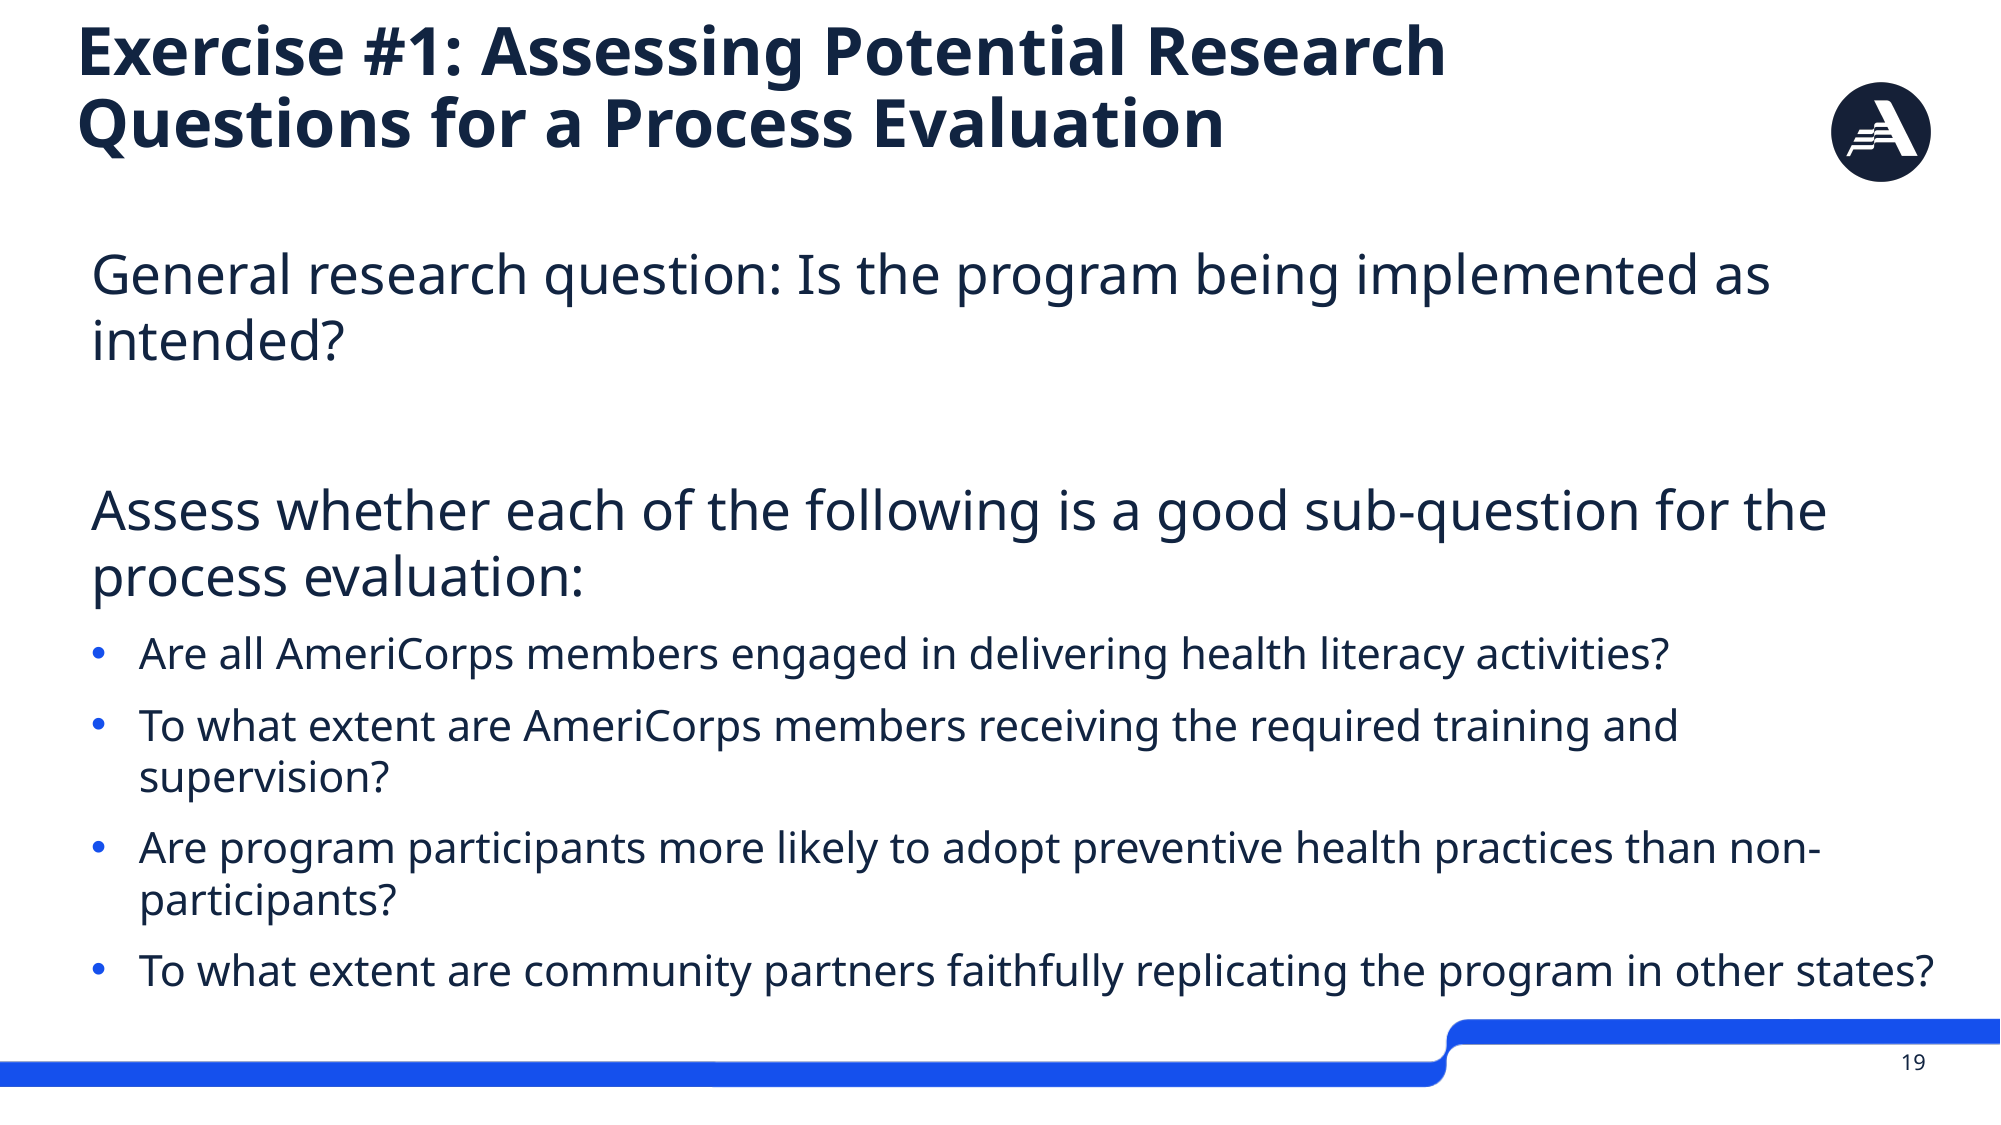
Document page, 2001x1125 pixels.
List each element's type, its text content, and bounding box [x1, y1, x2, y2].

list General research question: Is the program being implemented as intended? Assess whether each of the following is a good sub-question for the process evaluation: Are all AmeriCorps members engaged in delivering health literacy activities? To what extent are AmeriCorps members receiving the required training and supervision? Are program participants more likely to adopt preventive health practices than non-participants? To what extent are community partners faithfully replicating the program in other states? [76, 232, 1958, 1032]
picture [1831, 82, 1931, 182]
slide_number 19 [1889, 1052, 1938, 1075]
picture [0, 1018, 2000, 1088]
title Exercise #1: Assessing Potential Research Questions for a Process Evaluation [76, 93, 1699, 162]
